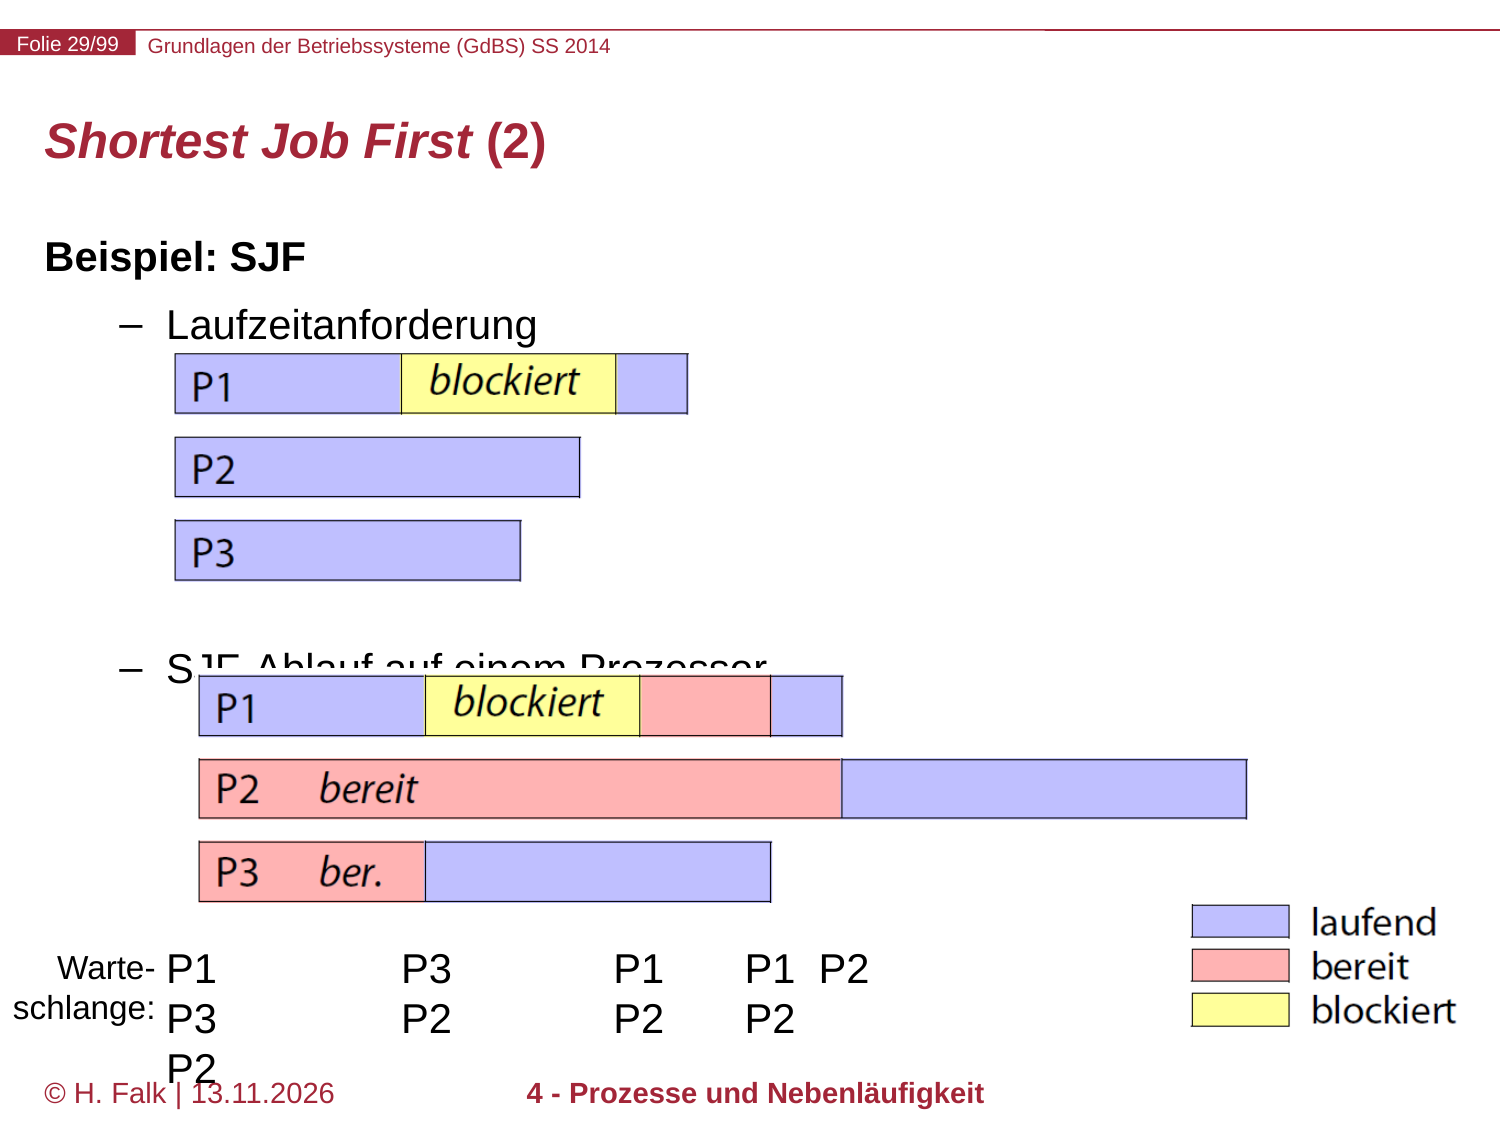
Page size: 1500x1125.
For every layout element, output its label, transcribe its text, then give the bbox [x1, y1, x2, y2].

footer 4 - Prozesse und Nebenläufigkeit [301, 1066, 1211, 1125]
picture [170, 349, 692, 586]
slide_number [29, 1066, 301, 1125]
picture [1187, 904, 1460, 1036]
title Shortest Job First (2) [29, 90, 1471, 198]
list Beispiel: SJF Laufzeitanforderung SJF-Ablauf auf einem Prozessor P1 P3 P1 P1 P2 P3 P2 P2 P2 P2 [29, 227, 1471, 1047]
picture [194, 668, 1254, 903]
text_box Warte- schlange: [0, 939, 171, 1034]
